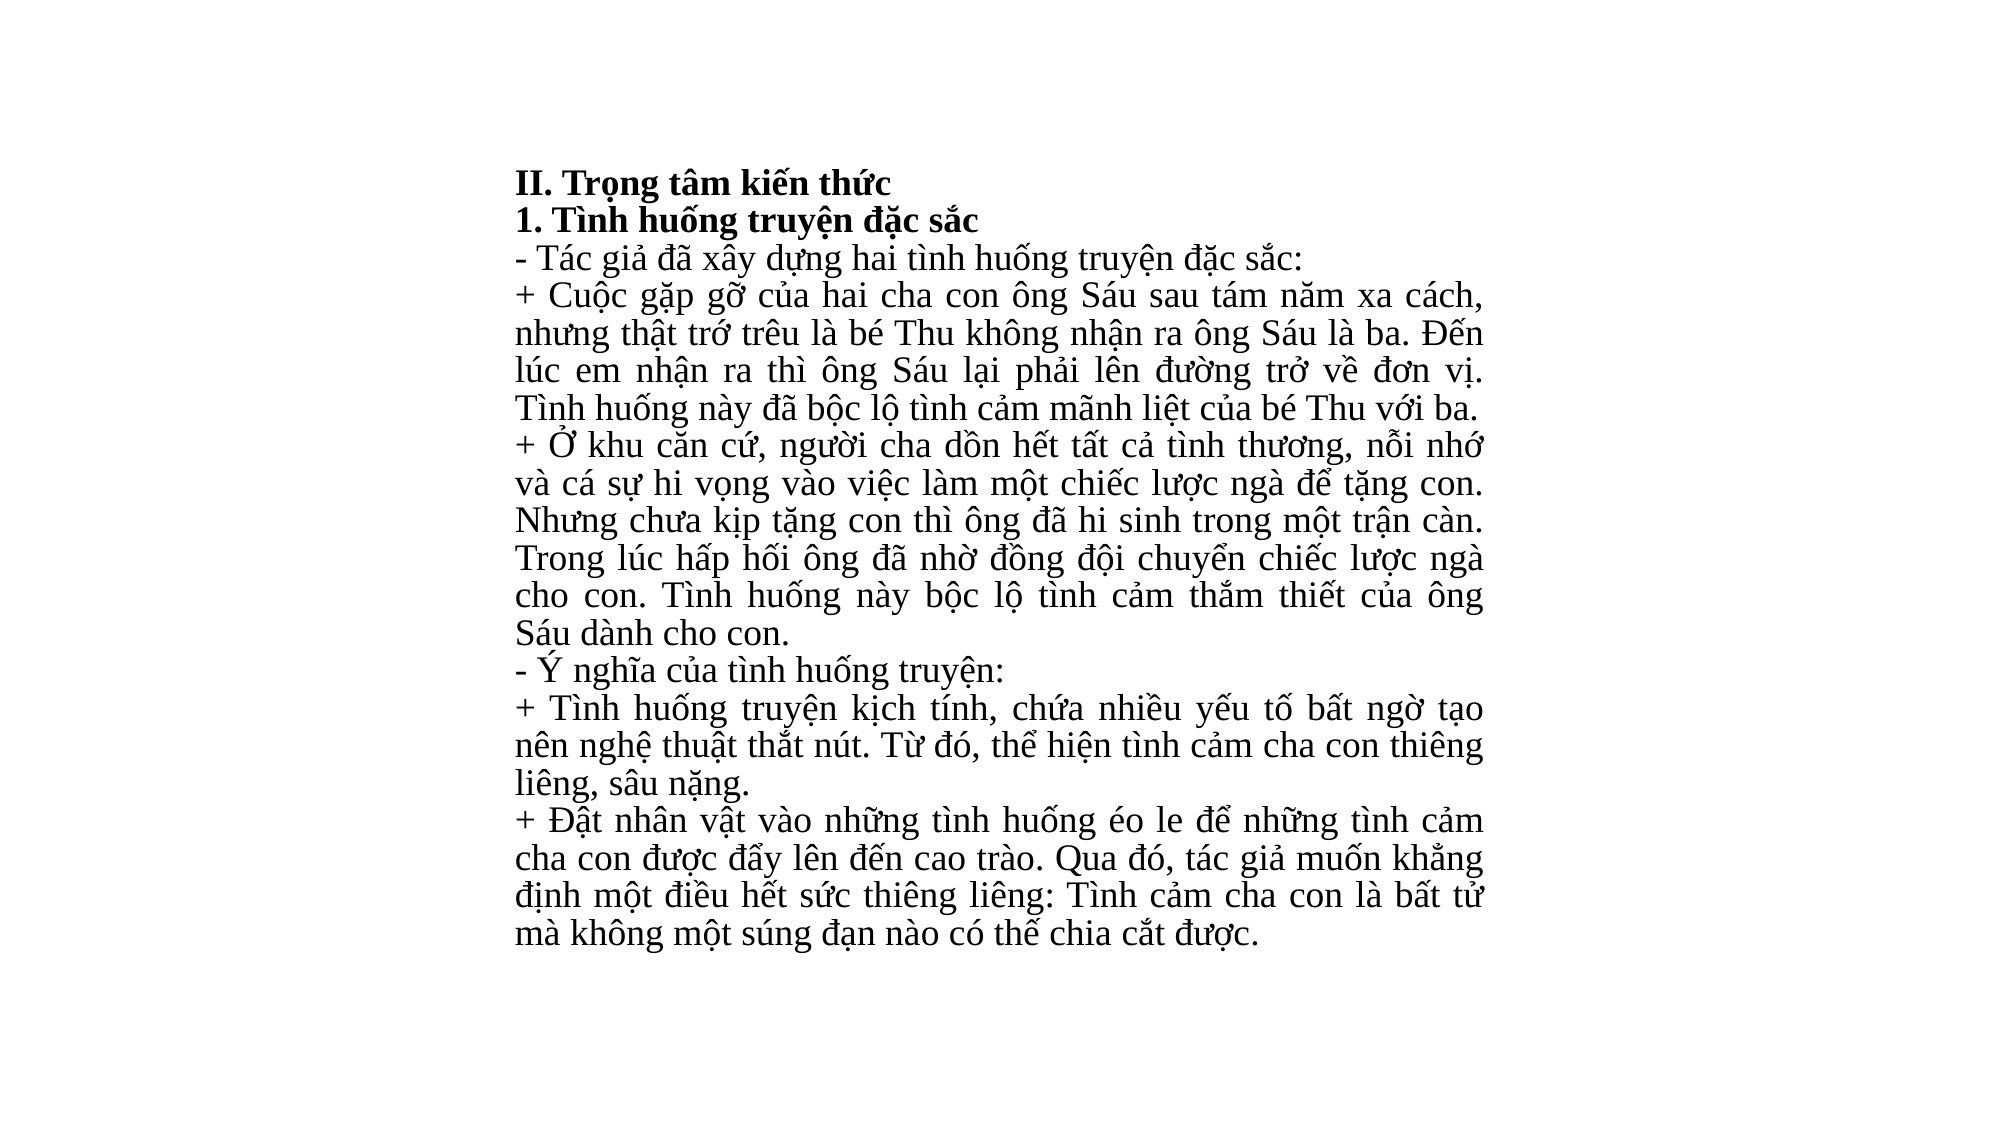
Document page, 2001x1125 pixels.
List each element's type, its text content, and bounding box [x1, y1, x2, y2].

text_box II. Trọng tâm kiến thức 1. Tình huống truyện đặc sắc - Tác giả đã xây dựng hai tình huống truyện đặc sắc: + Cuộc gặp gỡ của hai cha con ông Sáu sau tám năm xa cách, nhưng thật trớ trêu là bé Thu không nhận ra ông Sáu là ba. Đến lúc em nhận ra thì ông Sáu lại phải lên đường trở về đơn vị. Tình huống này đã bộc lộ tình cảm mãnh liệt của bé Thu với ba. + Ở khu căn cứ, người cha dồn hết tất cả tình thương, nỗi nhớ và cá sự hi vọng vào việc làm một chiếc lược ngà để tặng con. Nhưng chưa kịp tặng con thì ông đã hi sinh trong một trận càn. Trong lúc hấp hối ông đã nhờ đồng đội chuyển chiếc lược ngà cho con. Tình huống này bộc lộ tình cảm thắm thiết của ông Sáu dành cho con. - Ý nghĩa của tình huống truyện: + Tình huống truyện kịch tính, chứa nhiều yếu tố bất ngờ tạo nên nghệ thuật thắt nút. Từ đó, thể hiện tình cảm cha con thiêng liêng, sâu nặng. + Đật nhân vật vào những tình huống éo le để những tình cảm cha con được đẩy lên đến cao trào. Qua đó, tác giả muốn khẳng định một điều hết sức thiêng liêng: Tình cảm cha con là bất tử mà không một súng đạn nào có thế chia cắt được. [500, 157, 1500, 961]
